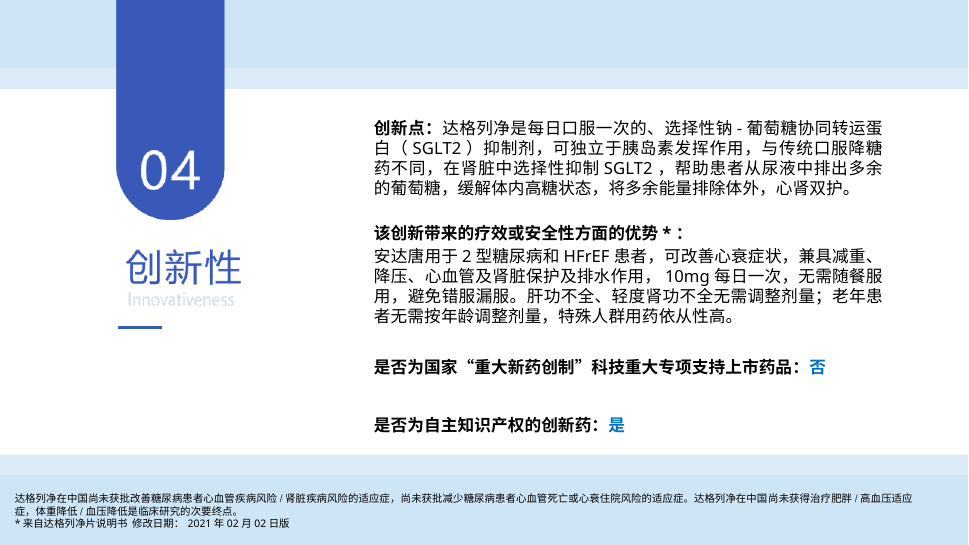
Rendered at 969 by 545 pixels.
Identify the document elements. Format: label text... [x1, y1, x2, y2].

text_box 达格列净在中国尚未获批改善糖尿病患者心血管疾病风险/肾脏疾病风险的适应症，尚未获批减少糖尿病患者心血管死亡或心衰住院风险的适应症。达格列净在中国尚未获得治疗肥胖/高血压适应症，体重降低/血压降低是临床研究的次要终点。 *来自达格列净片说明书 修改日期：2021年02月02日版 [0, 484, 938, 545]
picture [0, 0, 968, 545]
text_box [118, 248, 241, 329]
text_box 创新点：达格列净是每日口服一次的、选择性钠-葡萄糖协同转运蛋白（SGLT2）抑制剂，可独立于胰岛素发挥作用，与传统口服降糖药不同，在肾脏中选择性抑制SGLT2，帮助患者从尿液中排出多余的葡萄糖，缓解体内高糖状态，将多余能量排除体外，心肾双护。 该创新带来的疗效或安全性方面的优势*： 安达唐用于2型糖尿病和HFrEF患者，可改善心衰症状，兼具减重、降压、心血管及肾脏保护及排水作用，10mg每日一次，无需随餐服用，避免错服漏服。肝功不全、轻度肾功不全无需调整剂量；老年患者无需按年龄调整剂量，特殊人群用药依从性高。 是否为国家“重大新药创制”科技重大专项支持上市药品：否 是否为自主知识产权的创新药：是 [371, 115, 883, 435]
